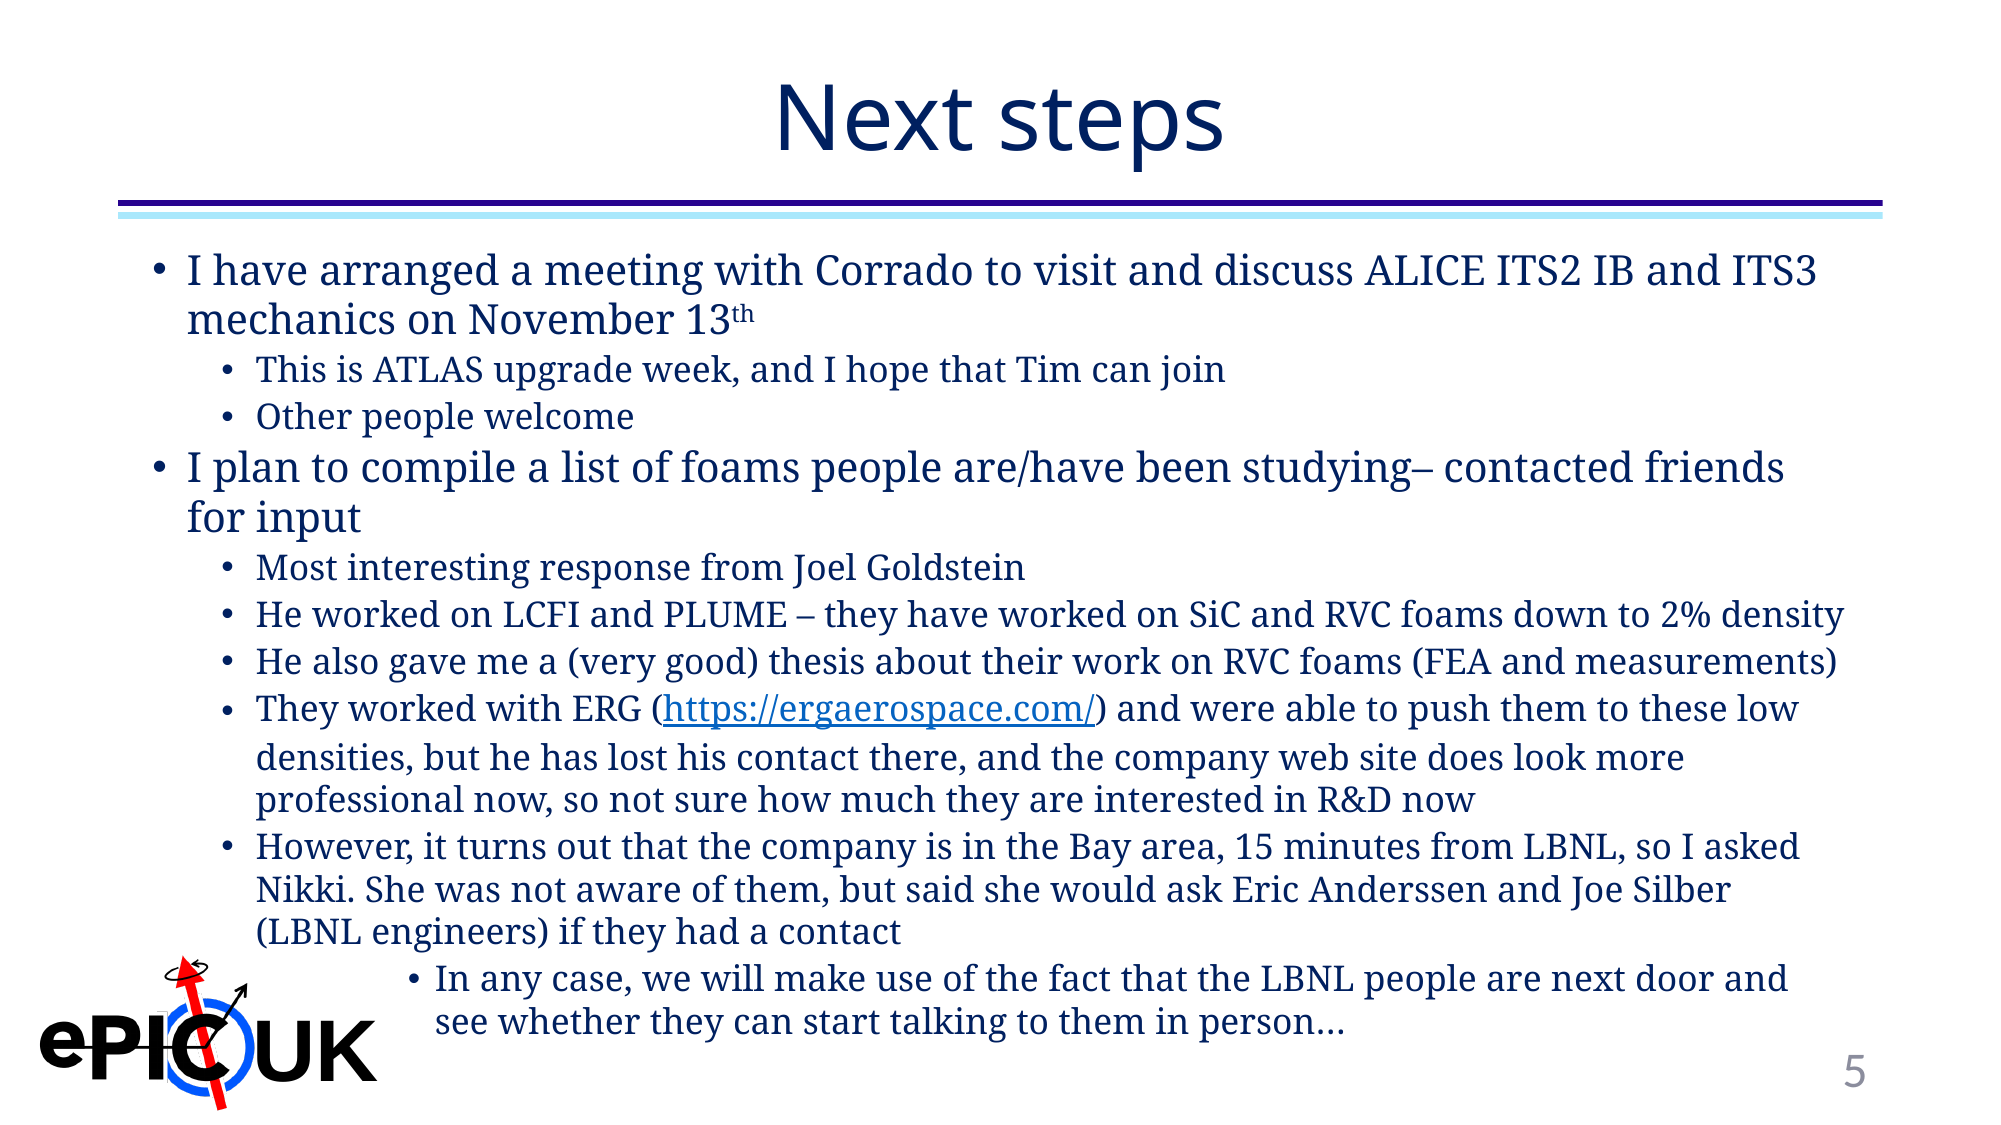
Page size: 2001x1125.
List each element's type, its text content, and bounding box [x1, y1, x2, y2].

title Next steps [137, 59, 1863, 182]
list I have arranged a meeting with Corrado to visit and discuss ALICE ITS2 IB and ITS3 mechanics on November 13th This is ATLAS upgrade week, and I hope that Tim can join Other people welcome I plan to compile a list of foams people are/have been studying– contacted friends for input Most interesting response from Joel Goldstein He worked on LCFI and PLUME – they have worked on SiC and RVC foams down to 2% density He also gave me a (very good) thesis about their work on RVC foams (FEA and measurements) They worked with ERG (https://ergaerospace.com/) and were able to push them to these low densities, but he has lost his contact there, and the company web site does look more professional now, so not sure how much they are interested in R&D now However, it turns out that the company is in the Bay area, 15 minutes from LBNL, so I asked Nikki. She was not aware of them, but said she would ask Eric Anderssen and Joe Silber (LBNL engineers) if they had a contact In any case, we will make use of the fact that the LBNL people are next door and see whether they can start talking to them in person… [137, 236, 1863, 1092]
slide_number 5 [1773, 1042, 1883, 1092]
